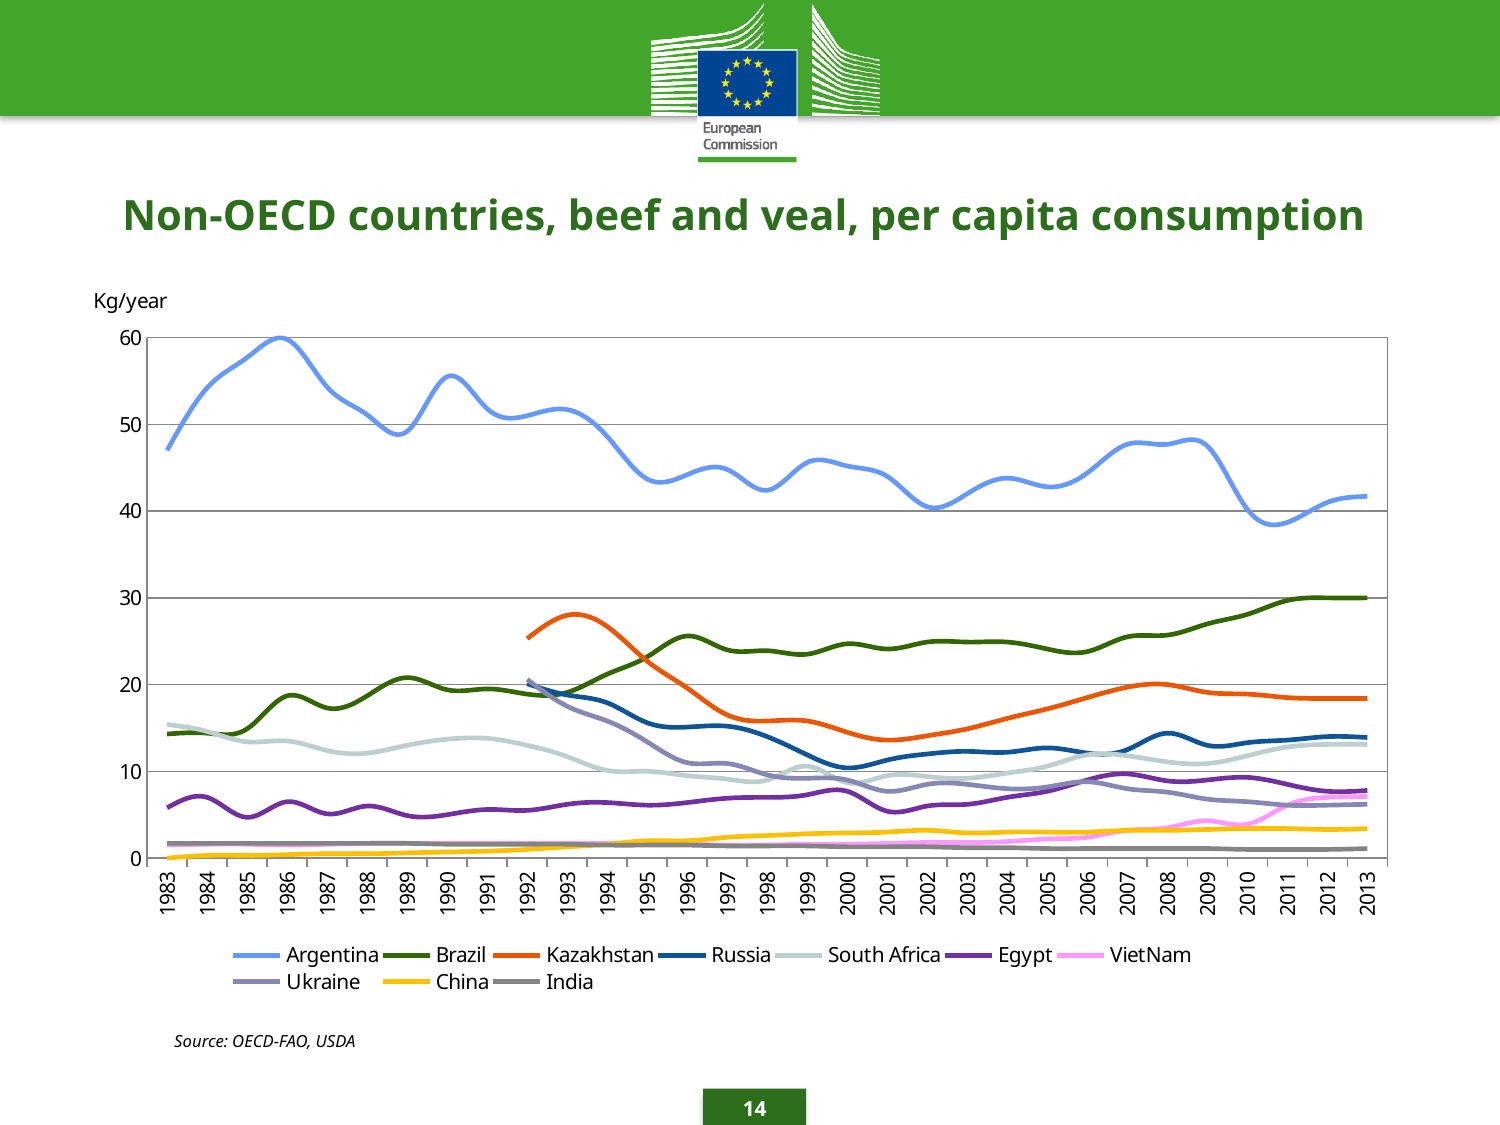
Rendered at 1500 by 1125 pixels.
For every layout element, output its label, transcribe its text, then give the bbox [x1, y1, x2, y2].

picture [614, 3, 880, 172]
chart [74, 262, 1426, 1006]
text_box Non-OECD countries, beef and veal, per capita consumption [17, 172, 1471, 256]
slide_number 14 [703, 1088, 807, 1125]
text_box Source: OECD-FAO, USDA [159, 1023, 1211, 1058]
